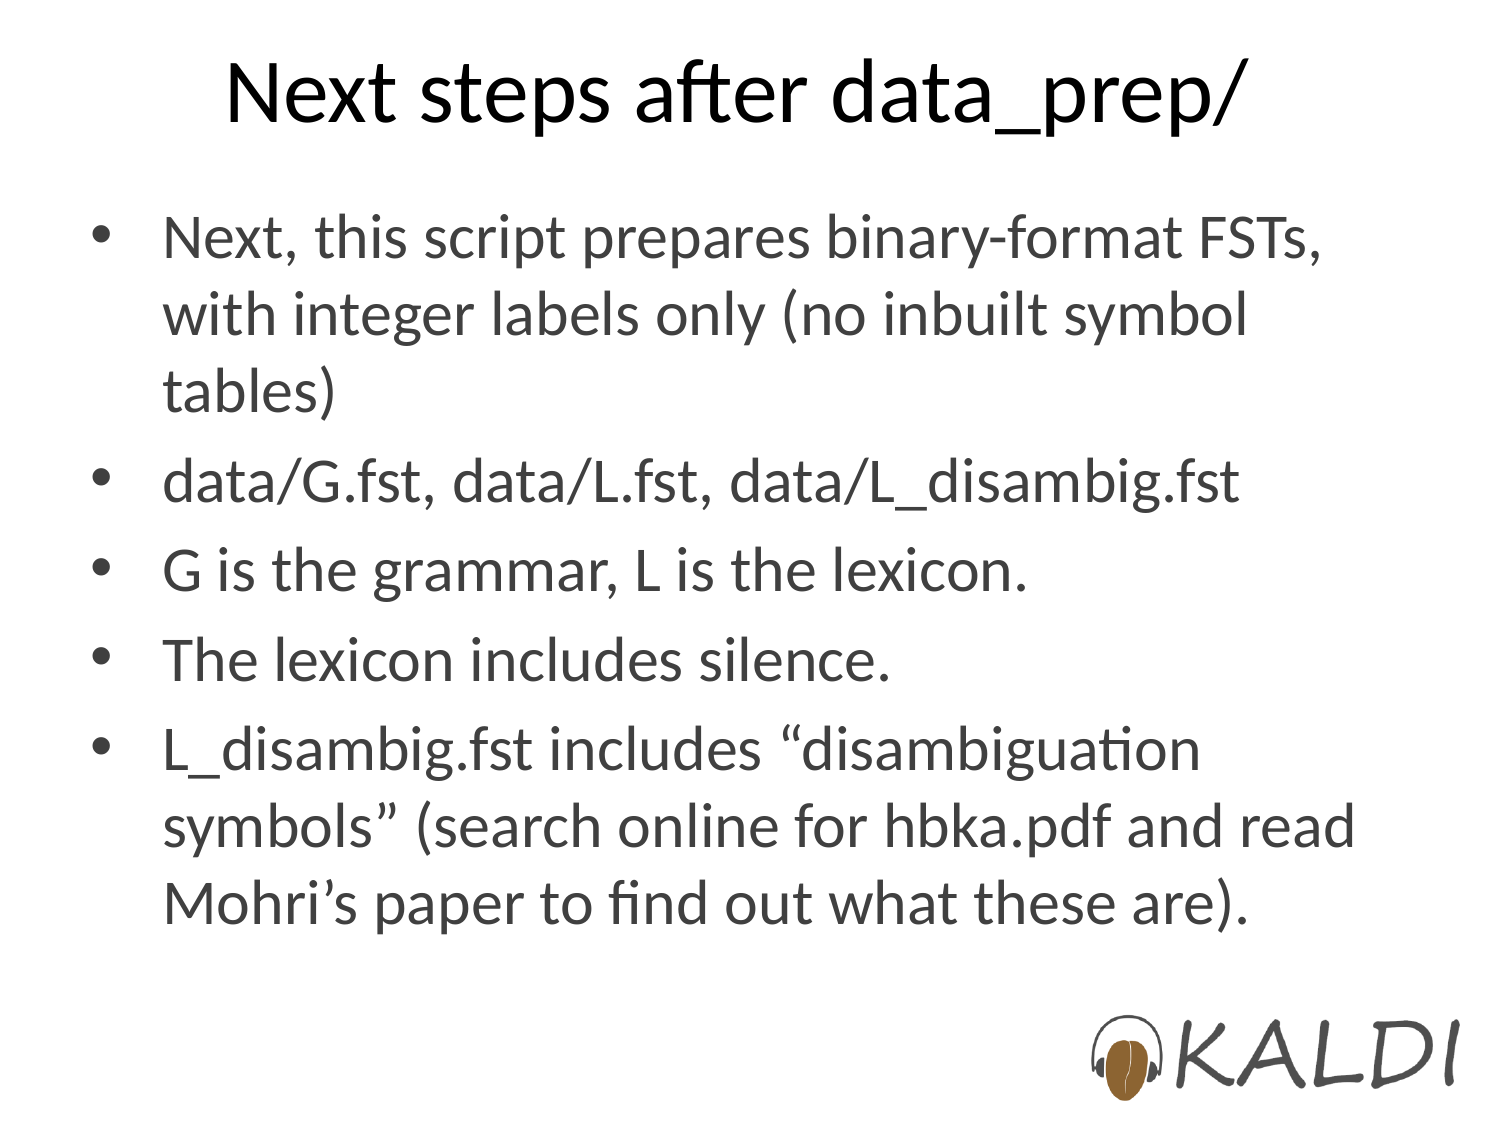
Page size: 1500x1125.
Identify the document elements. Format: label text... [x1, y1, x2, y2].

picture [1088, 1012, 1478, 1107]
subtitle Next, this script prepares binary-format FSTs, with integer labels only (no inbuilt symbol tables) data/G.fst, data/L.fst, data/L_disambig.fst G is the grammar, L is the lexicon. The lexicon includes silence. L_disambig.fst includes “disambiguation symbols” (search online for hbka.pdf and read Mohri’s paper to find out what these are). [75, 187, 1407, 1000]
title Next steps after data_prep/ [99, 0, 1375, 173]
